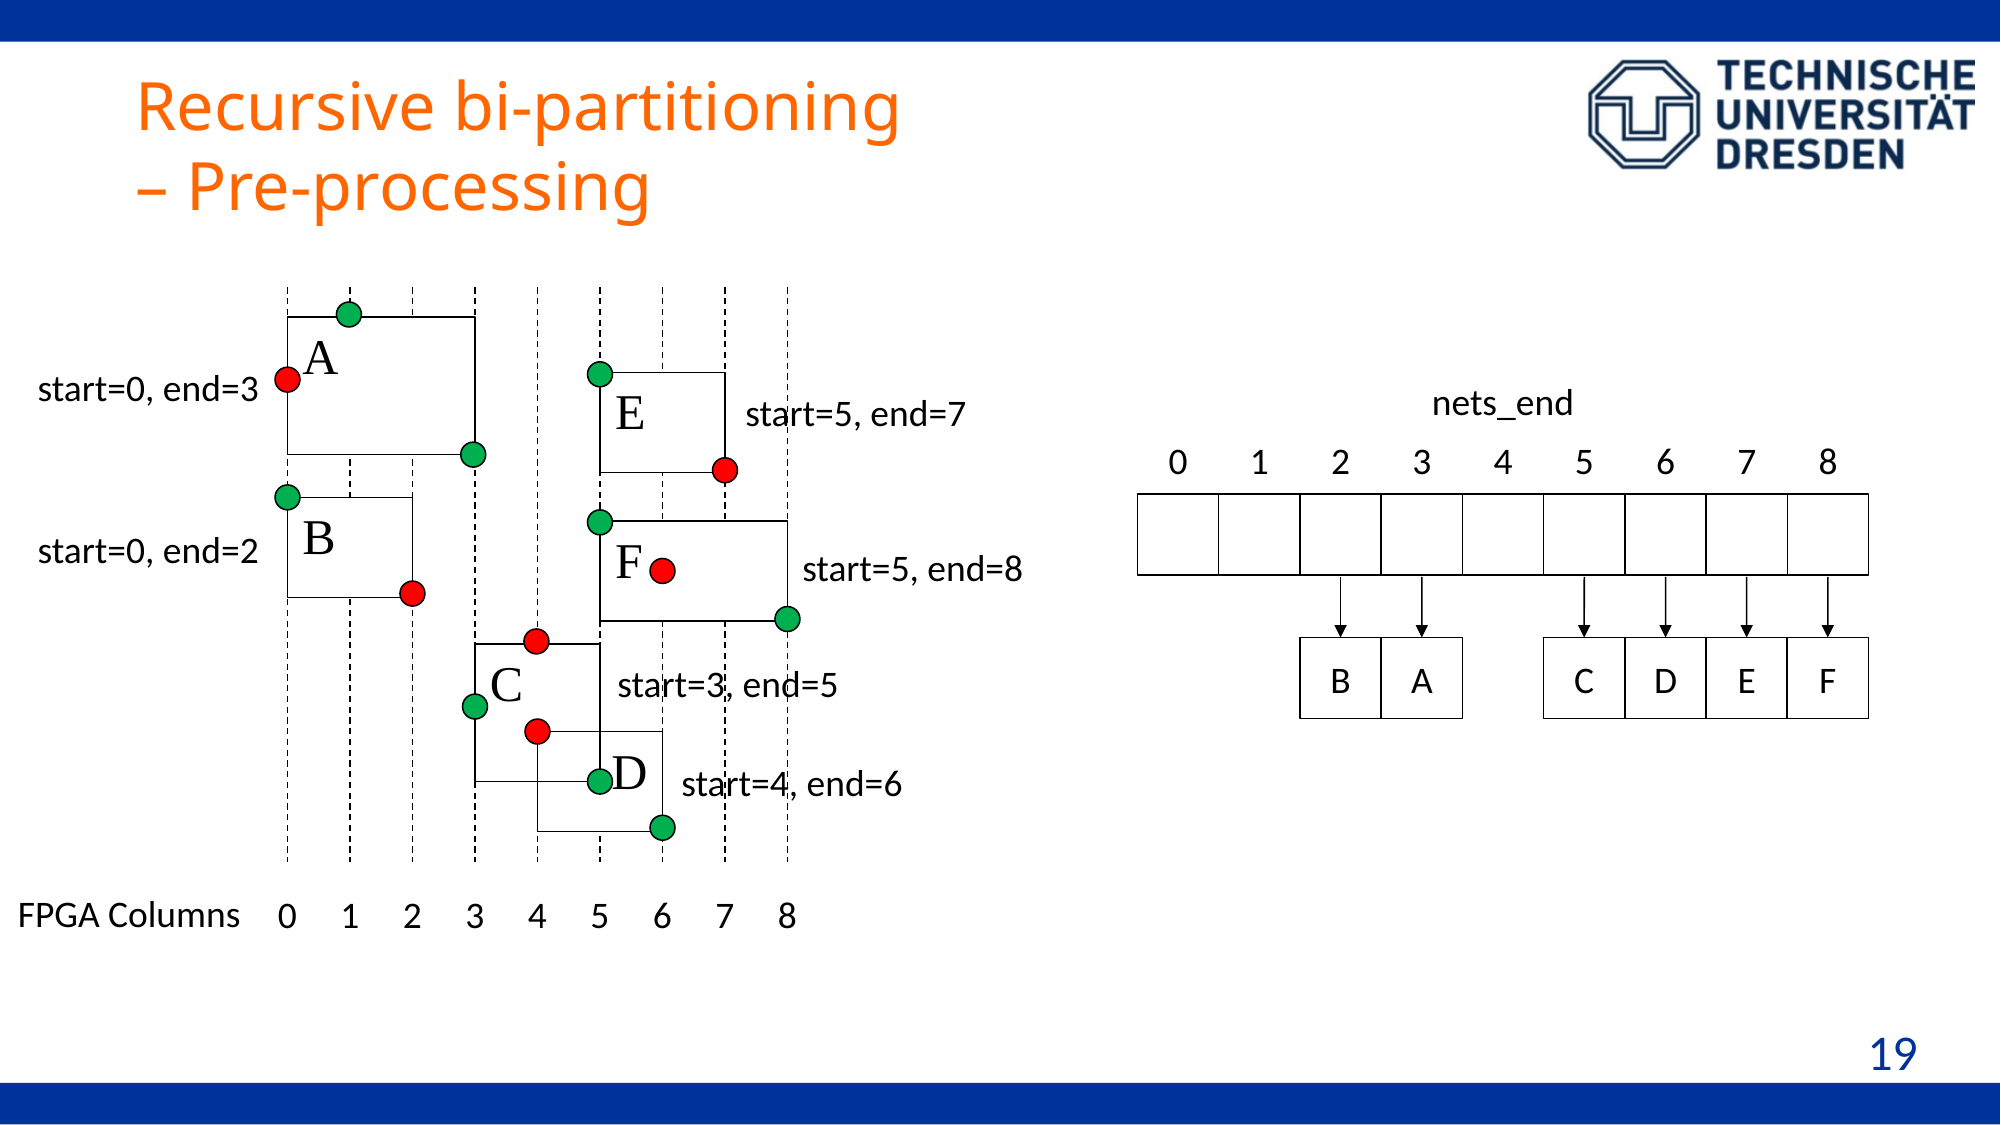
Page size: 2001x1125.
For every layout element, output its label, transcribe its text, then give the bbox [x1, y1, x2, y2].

text_box 2 [1299, 429, 1381, 490]
text_box nets_end [1308, 370, 1698, 431]
text_box A [1381, 637, 1463, 719]
text_box [1462, 494, 1543, 576]
text_box [1219, 494, 1299, 576]
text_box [0, 301, 486, 468]
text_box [587, 361, 1005, 483]
picture [1587, 59, 1975, 170]
text_box C [1543, 637, 1625, 719]
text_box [0, 484, 426, 607]
text_box E [1706, 637, 1787, 719]
text_box Recursive bi-partitioning – Pre-processing [120, 50, 1547, 238]
text_box 5 [1543, 431, 1624, 490]
text_box [1137, 494, 1219, 576]
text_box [587, 509, 1062, 632]
text_box 0 [1137, 429, 1218, 490]
text_box 8 [1787, 429, 1869, 490]
text_box B [1299, 637, 1381, 719]
text_box [1787, 494, 1869, 576]
text_box 1 [1218, 429, 1299, 490]
text_box 4 [1462, 431, 1543, 490]
text_box 6 [1624, 429, 1706, 490]
text_box [1706, 494, 1787, 576]
text_box start=4, end=6 [791, 751, 941, 811]
text_box [1624, 494, 1706, 576]
text_box start=3, end=5 [791, 652, 877, 713]
text_box [1381, 494, 1462, 576]
text_box D [1625, 637, 1706, 719]
slide_number 19 [1516, 1012, 1933, 1088]
text_box 3 [1381, 431, 1462, 490]
text_box [1299, 494, 1381, 576]
text_box 7 [1706, 429, 1787, 490]
text_box [1543, 494, 1624, 576]
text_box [2, 882, 826, 945]
text_box F [1787, 637, 1869, 719]
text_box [287, 287, 788, 863]
